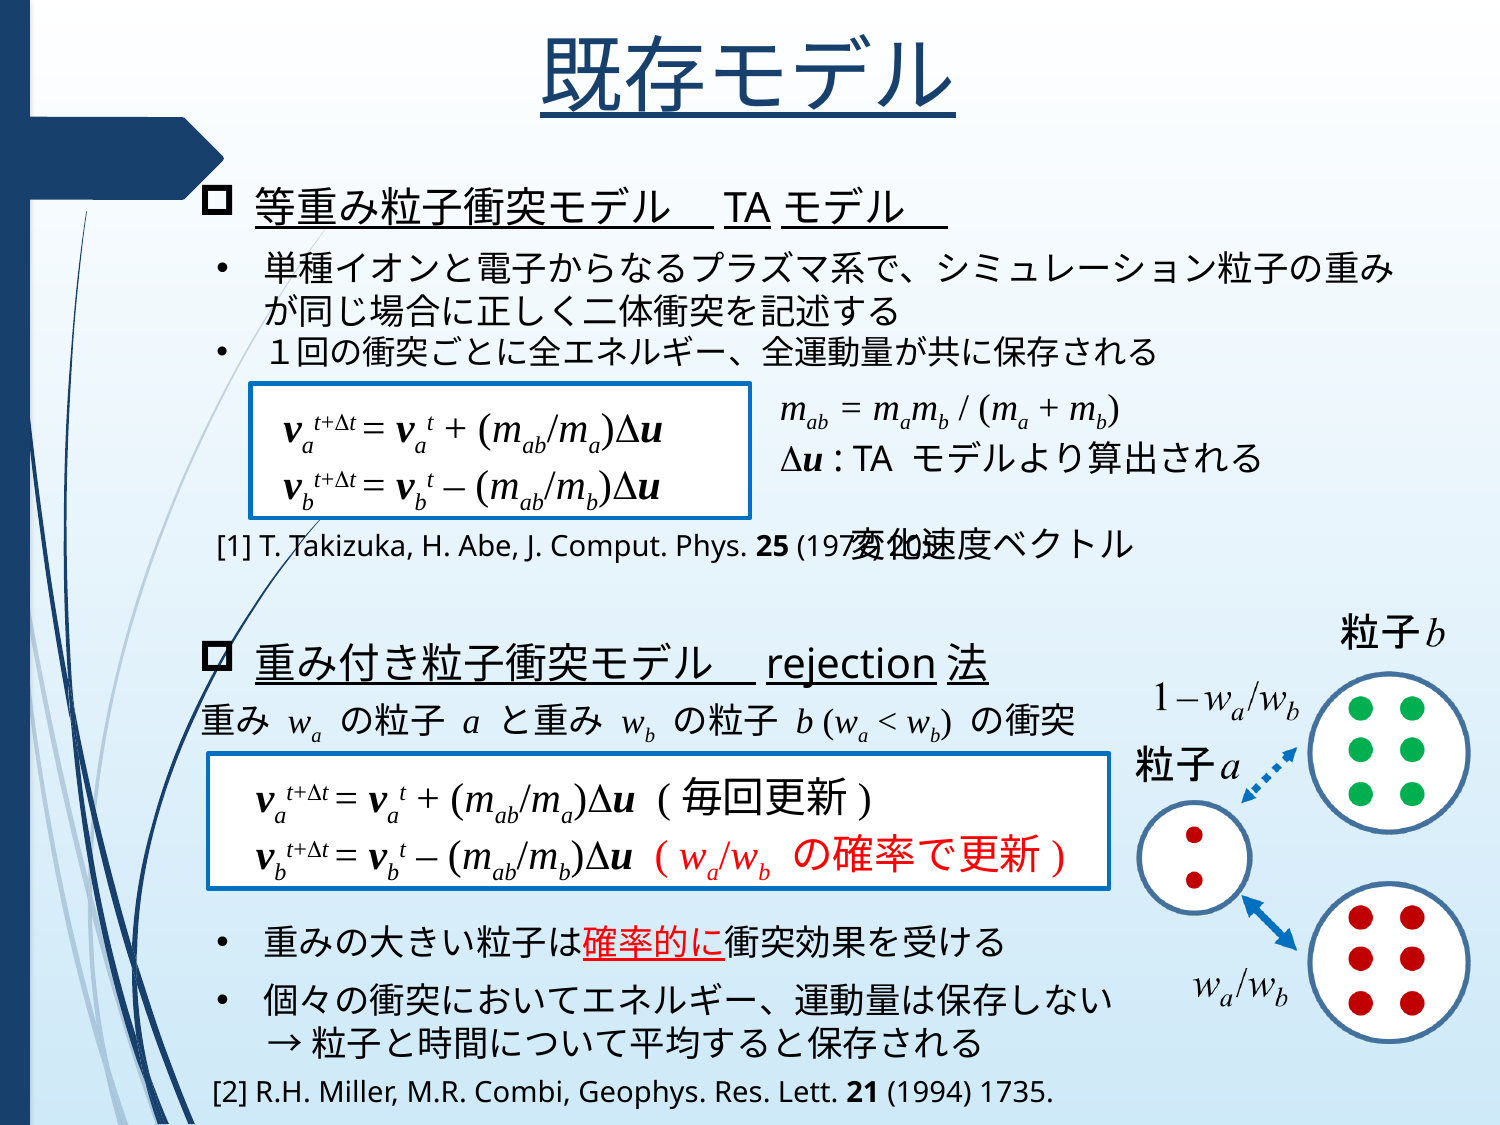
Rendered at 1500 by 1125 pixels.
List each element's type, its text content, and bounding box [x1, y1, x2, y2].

picture [1108, 591, 1471, 1045]
text_box 等重み粒子衝突モデル TAモデル [183, 173, 1181, 238]
text_box 個々の衝突においてエネルギー、運動量は保存しない → 粒子と時間について平均すると保存される [201, 970, 1149, 1065]
text_box mab = mamb / (ma + mb) Du : TA モデルより算出される 変化速度ベクトル [765, 375, 1317, 572]
text_box 重み付き粒子衝突モデル rejection法 [183, 629, 1104, 695]
text_box 重み wa の粒子 a と重み wb の粒子 b (wa < wb) の衝突 [185, 690, 1092, 754]
text_box 既存モデル [524, 14, 975, 130]
text_box 重みの大きい粒子は確率的に衝突効果を受ける [201, 912, 1044, 970]
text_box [207, 753, 1104, 889]
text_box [250, 383, 751, 519]
text_box [1] T. Takizuka, H. Abe, J. Comput. Phys. 25 (1977) 205. [201, 519, 1033, 570]
text_box 単種イオンと電子からなるプラズマ系で、シミュレーション粒子の重みが同じ場合に正しく二体衝突を記述する １回の衝突ごとに全エネルギー、全運動量が共に保存される [201, 238, 1427, 422]
text_box [2] R.H. Miller, M.R. Combi, Geophys. Res. Lett. 21 (1994) 1735. [197, 1065, 1149, 1116]
